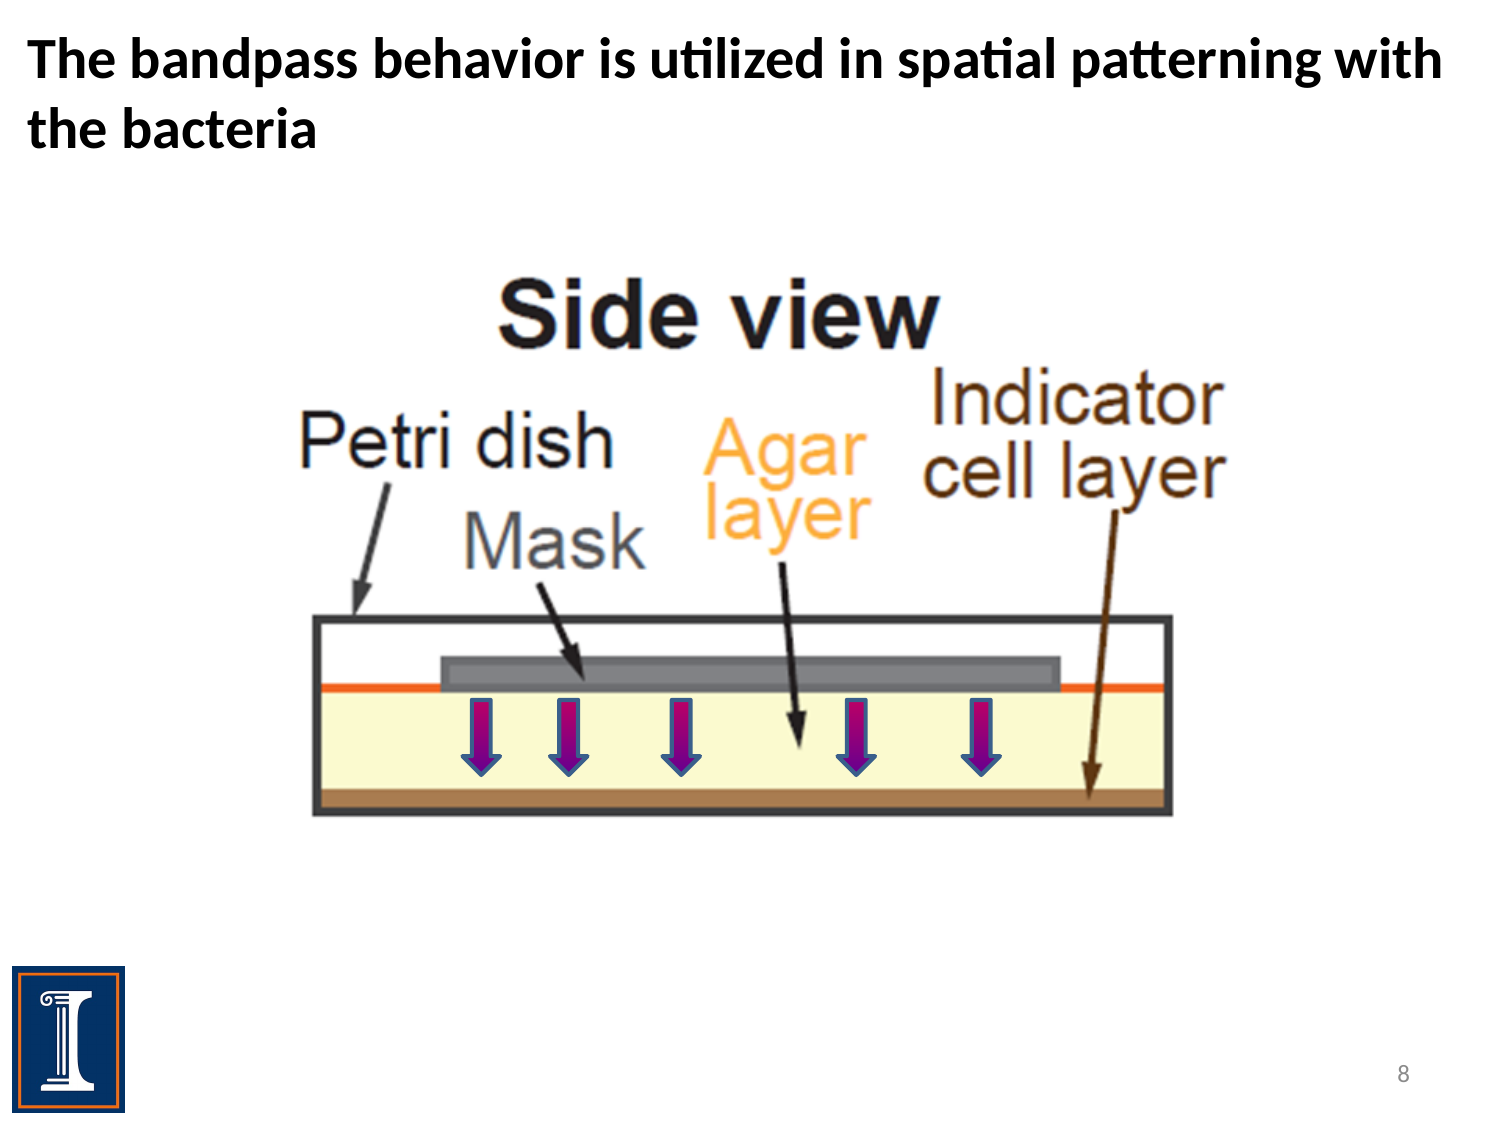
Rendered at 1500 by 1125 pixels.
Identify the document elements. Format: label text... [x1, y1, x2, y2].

text_box The bandpass behavior is utilized in spatial patterning with the bacteria [12, 12, 1489, 168]
picture [137, 249, 1418, 970]
picture [12, 966, 126, 1113]
slide_number 8 [1074, 1042, 1425, 1103]
